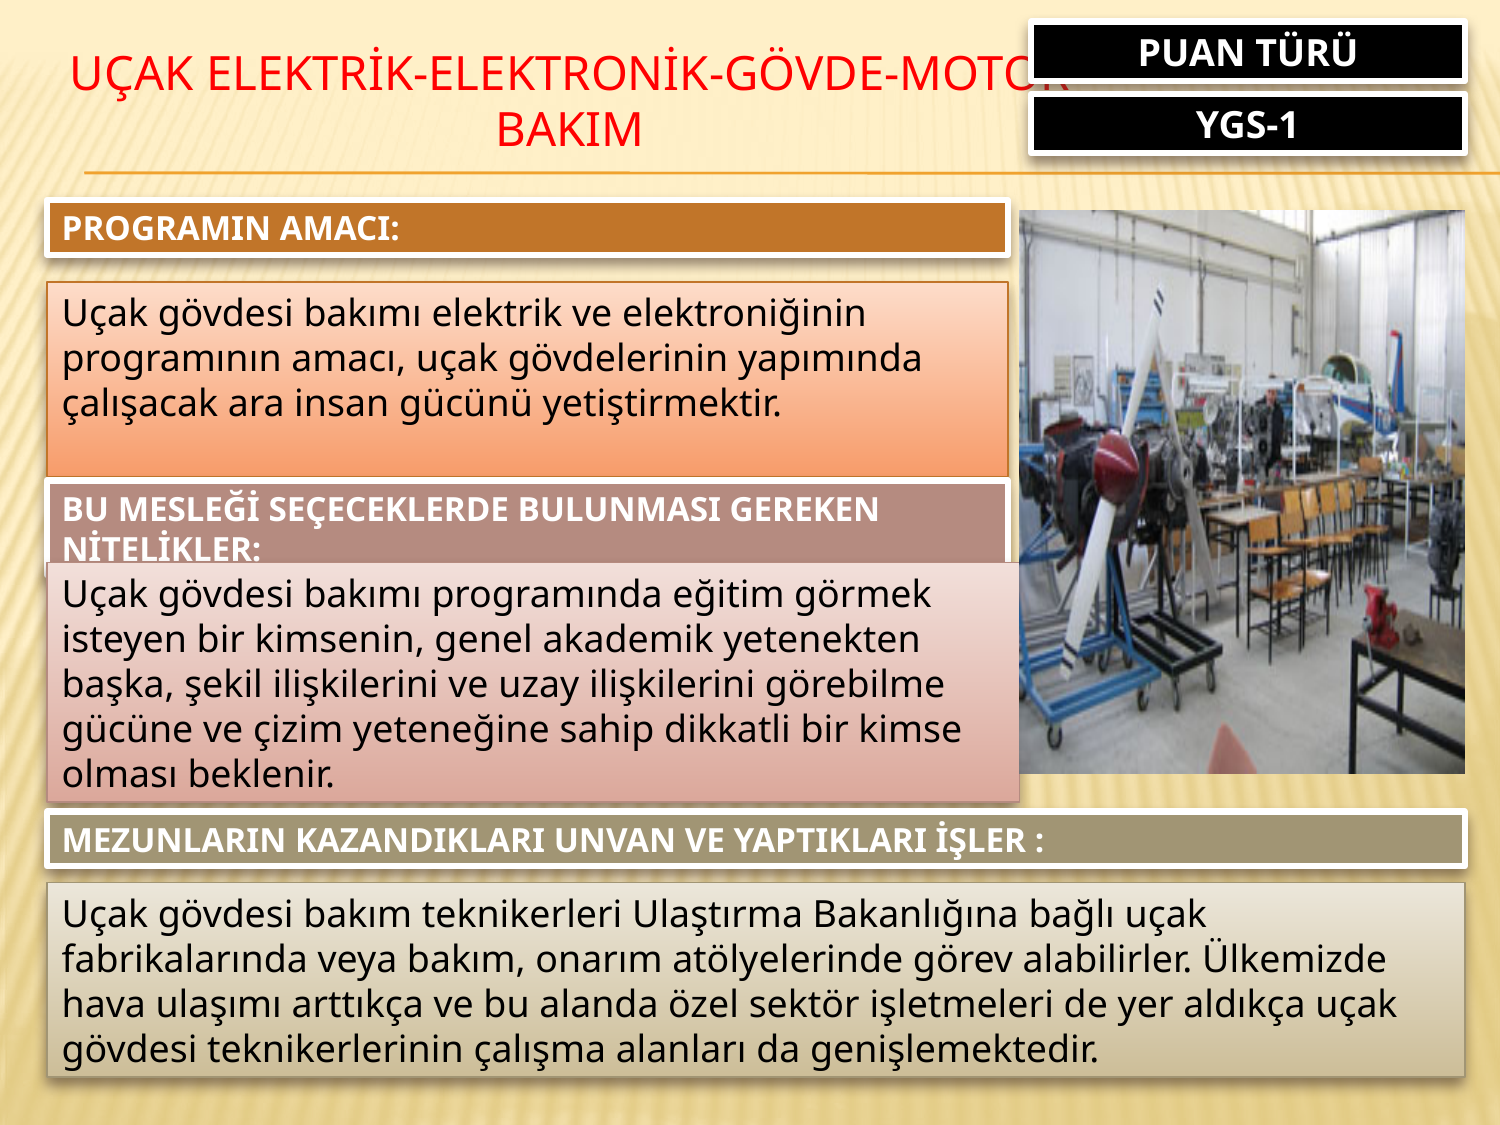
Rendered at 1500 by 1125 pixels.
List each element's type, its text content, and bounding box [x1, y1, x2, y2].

text_box MEZUNLARIN KAZANDIKLARI UNVAN VE YAPTIKLARI İŞLER : [44, 808, 1468, 869]
text_box YGS-1 [1028, 91, 1468, 156]
title UÇAK ELEKTRİK-ELEKTRONİK-GÖVDE-MOTOR BAKIM [50, 35, 1020, 164]
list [1019, 210, 1466, 774]
text_box Uçak gövdesi bakımı elektrik ve elektroniğinin programının amacı, uçak gövdelerinin yapımında çalışacak ara insan gücünü yetiştirmektir. [46, 281, 1009, 477]
text_box PROGRAMIN AMACI: [44, 197, 1011, 258]
text_box PUAN TÜRÜ [1028, 18, 1468, 84]
text_box Uçak gövdesi bakımı programında eğitim görmek isteyen bir kimsenin, genel akademik yetenekten başka, şekil ilişkilerini ve uzay ilişkilerini görebilme gücüne ve çizim yeteneğine sahip dikkatli bir kimse olması beklenir. [46, 562, 1020, 803]
text_box BU MESLEĞİ SEÇECEKLERDE BULUNMASI GEREKEN NİTELİKLER: [44, 477, 1009, 562]
text_box Uçak gövdesi bakım teknikerleri Ulaştırma Bakanlığına bağlı uçak fabrikalarında veya bakım, onarım atölyelerinde görev alabilirler. Ülkemizde hava ulaşımı arttıkça ve bu alanda özel sektör işletmeleri de yer aldıkça uçak gövdesi teknikerlerinin çalışma alanları da genişlemektedir. [46, 882, 1466, 1078]
